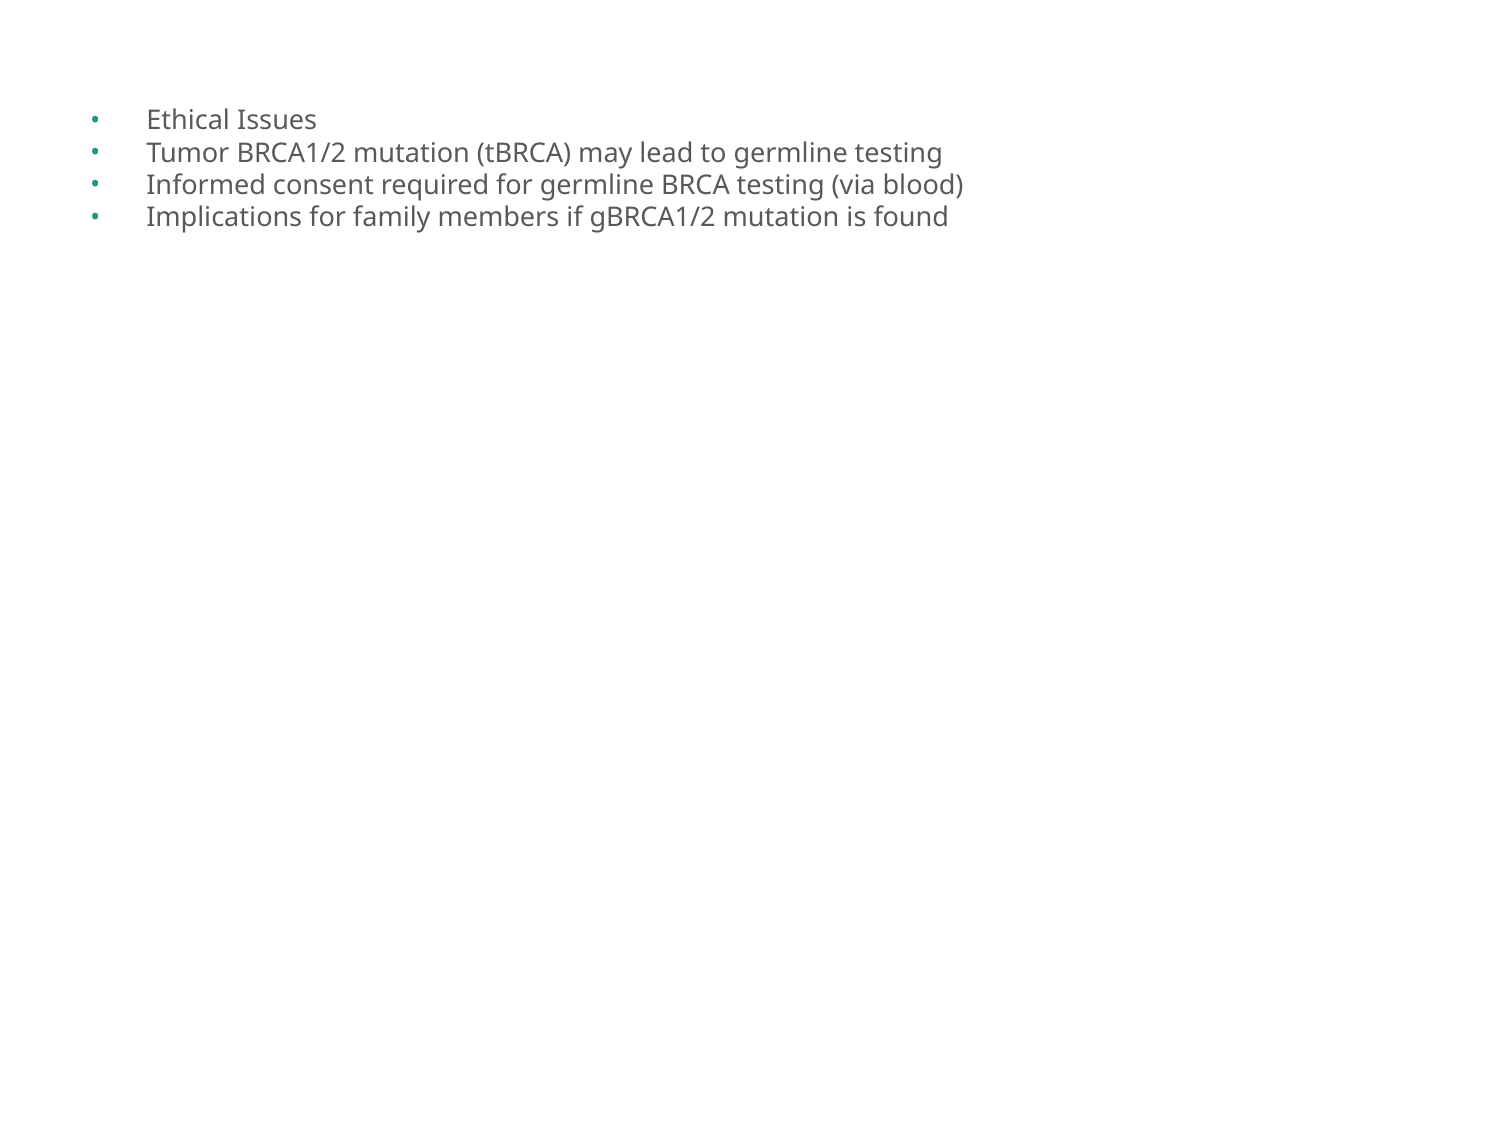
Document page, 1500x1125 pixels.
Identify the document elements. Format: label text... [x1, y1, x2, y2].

list Ethical Issues Tumor BRCA1/2 mutation (tBRCA) may lead to germline testing Informed consent required for germline BRCA testing (via blood) Implications for family members if gBRCA1/2 mutation is found [75, 95, 1425, 1005]
